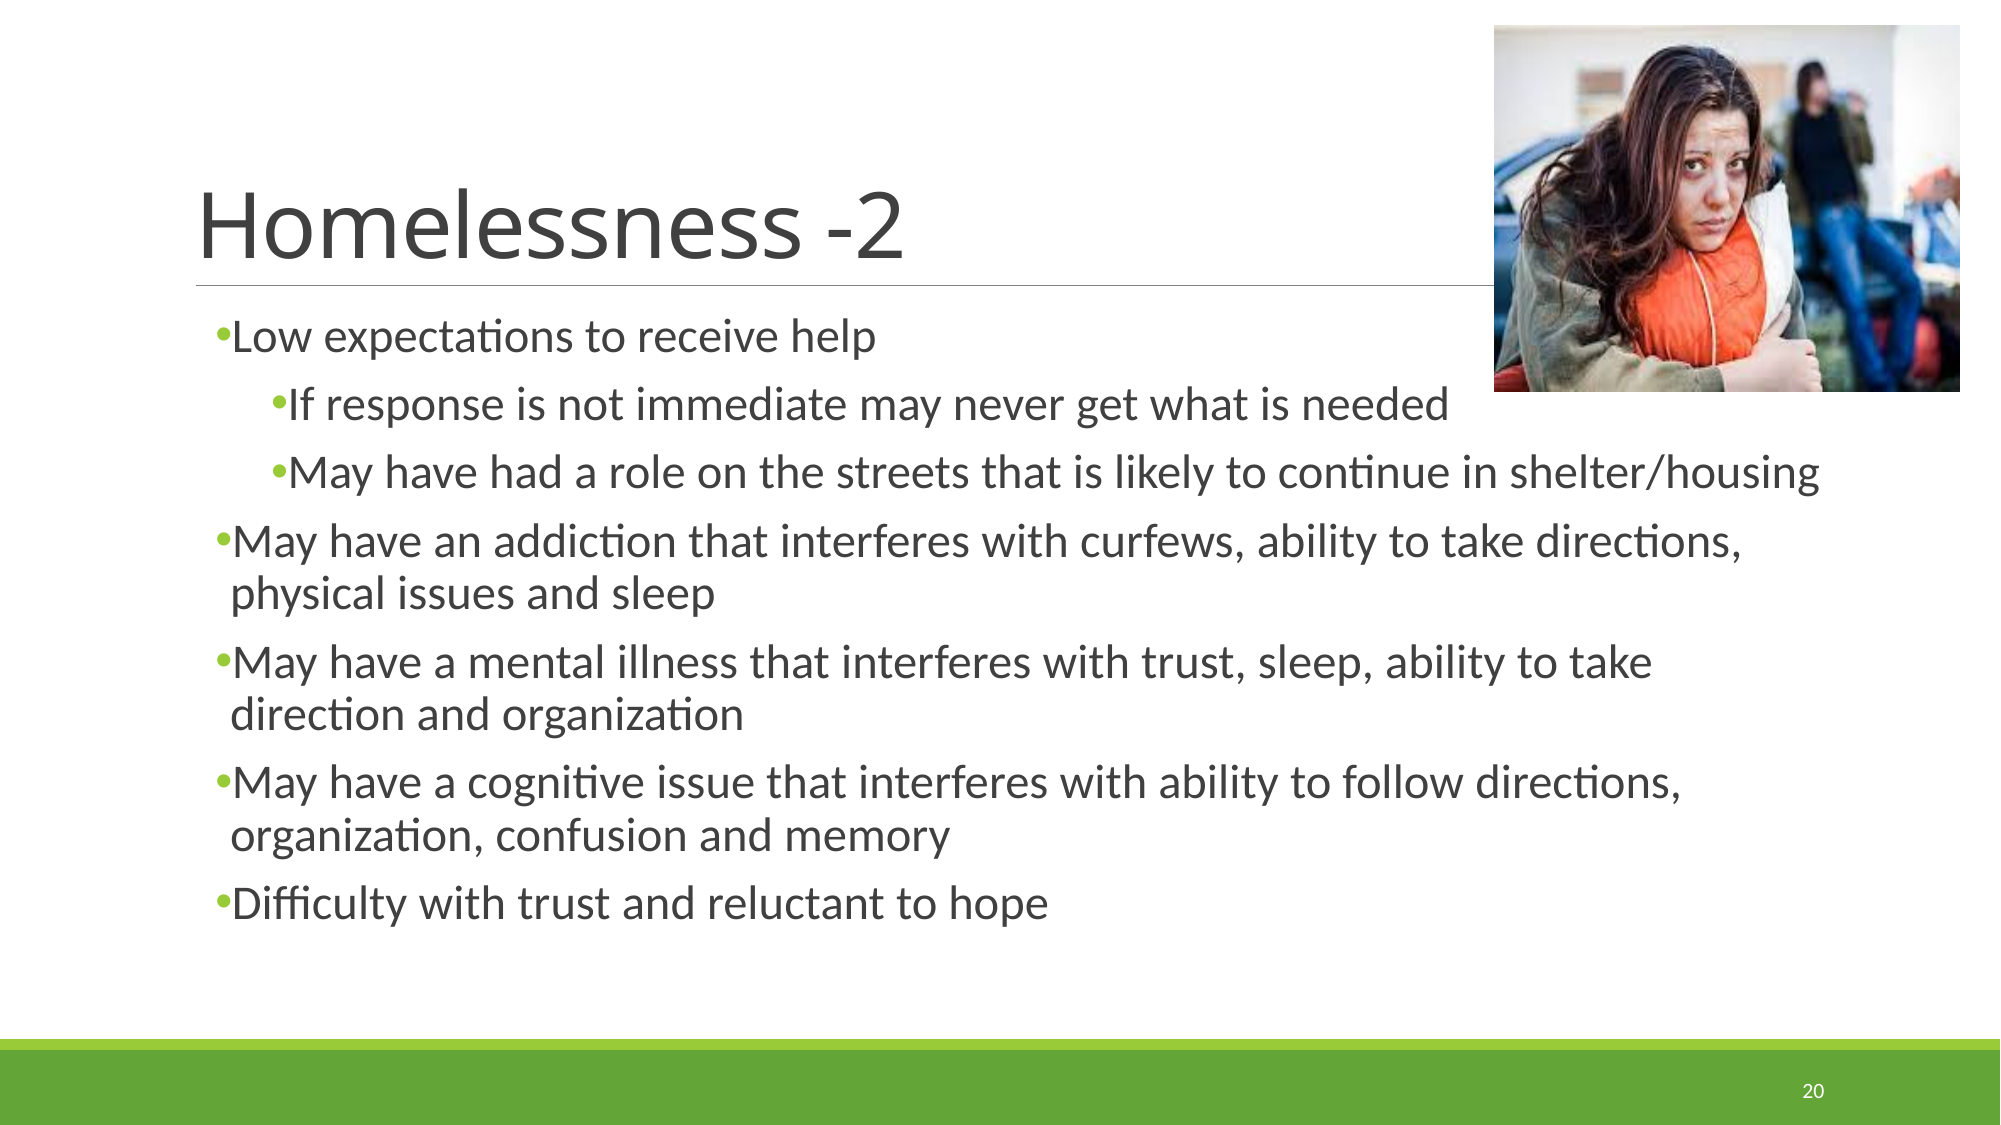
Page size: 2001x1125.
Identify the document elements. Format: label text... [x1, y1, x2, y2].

slide_number 20 [1624, 1059, 1840, 1120]
picture [1494, 25, 1960, 393]
list Low expectations to receive help If response is not immediate may never get what is needed May have had a role on the streets that is likely to continue in shelter/housing May have an addiction that interferes with curfews, ability to take directions, physical issues and sleep May have a mental illness that interferes with trust, sleep, ability to take direction and organization May have a cognitive issue that interferes with ability to follow directions, organization, confusion and memory Difficulty with trust and reluctant to hope [146, 302, 1830, 963]
title Homelessness -2 [180, 47, 1491, 285]
